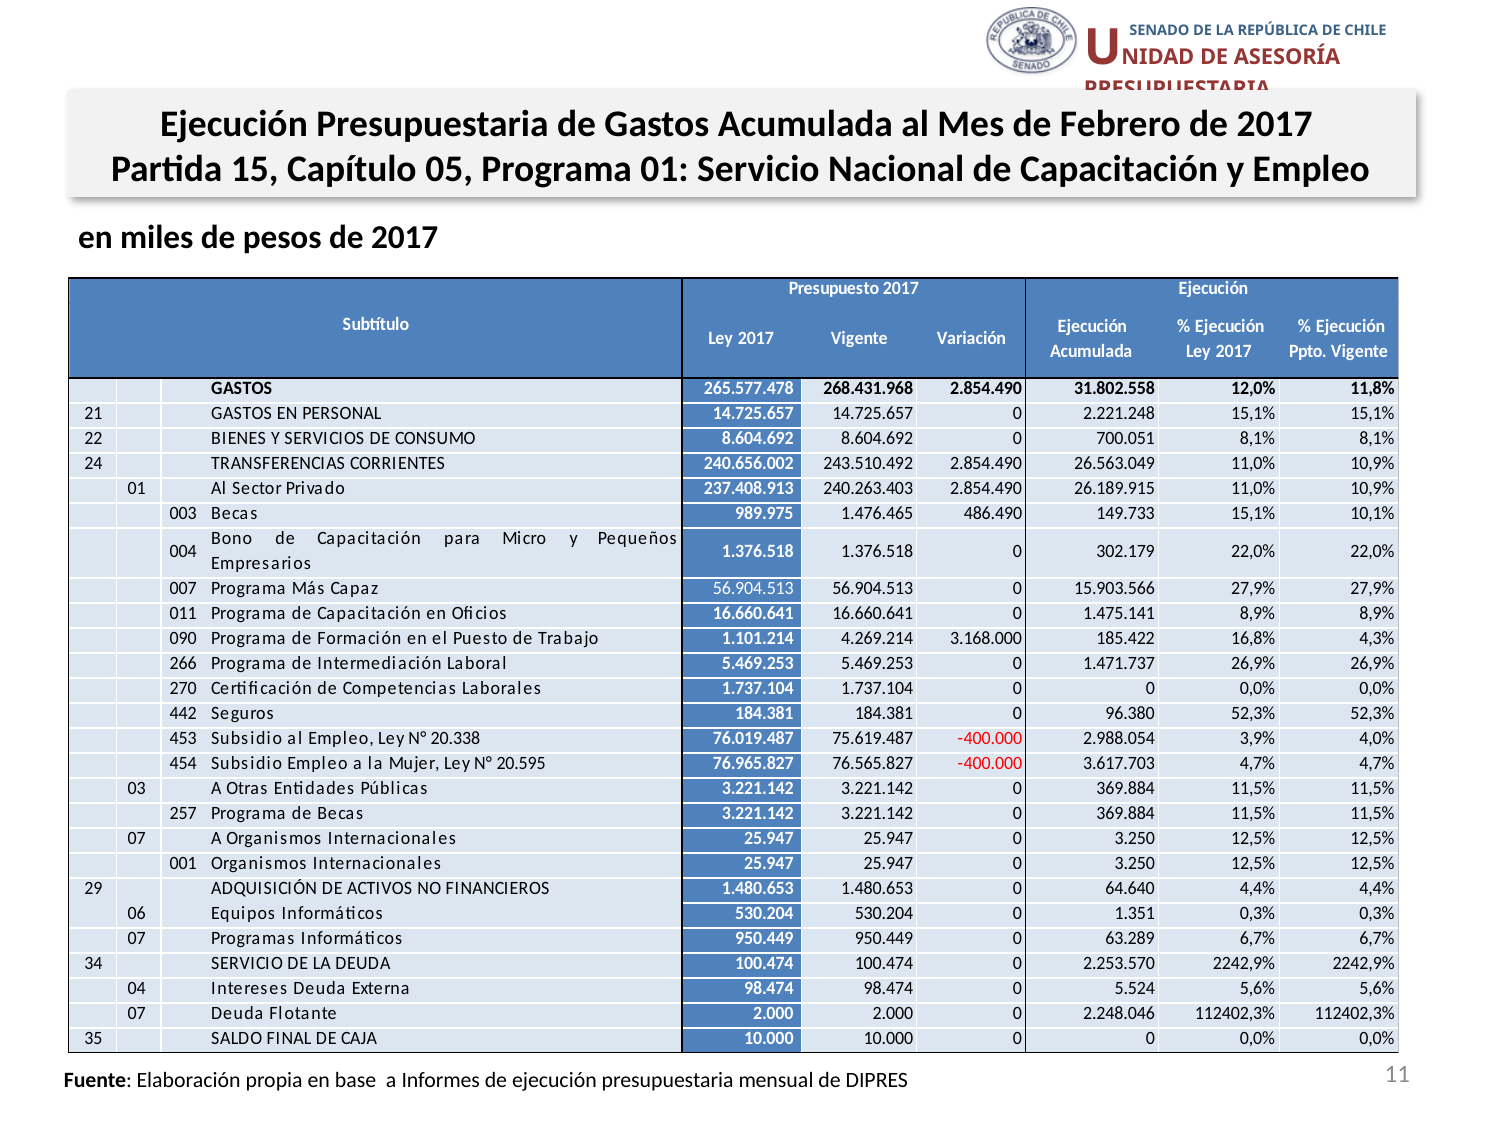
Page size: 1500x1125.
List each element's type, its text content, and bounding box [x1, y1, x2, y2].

picture [986, 7, 1079, 76]
text_box en miles de pesos de 2017 [63, 208, 1414, 283]
footer Fuente: Elaboración propia en base a Informes de ejecución presupuestaria mensual de DIPRES [48, 1058, 1428, 1119]
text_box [67, 277, 1400, 1055]
text_box Ejecución Presupuestaria de Gastos Acumulada al Mes de Febrero de 2017 Partida 15, Capítulo 05, Programa 01: Servicio Nacional de Capacitación y Empleo [67, 90, 1415, 197]
slide_number 11 [1074, 1042, 1425, 1103]
